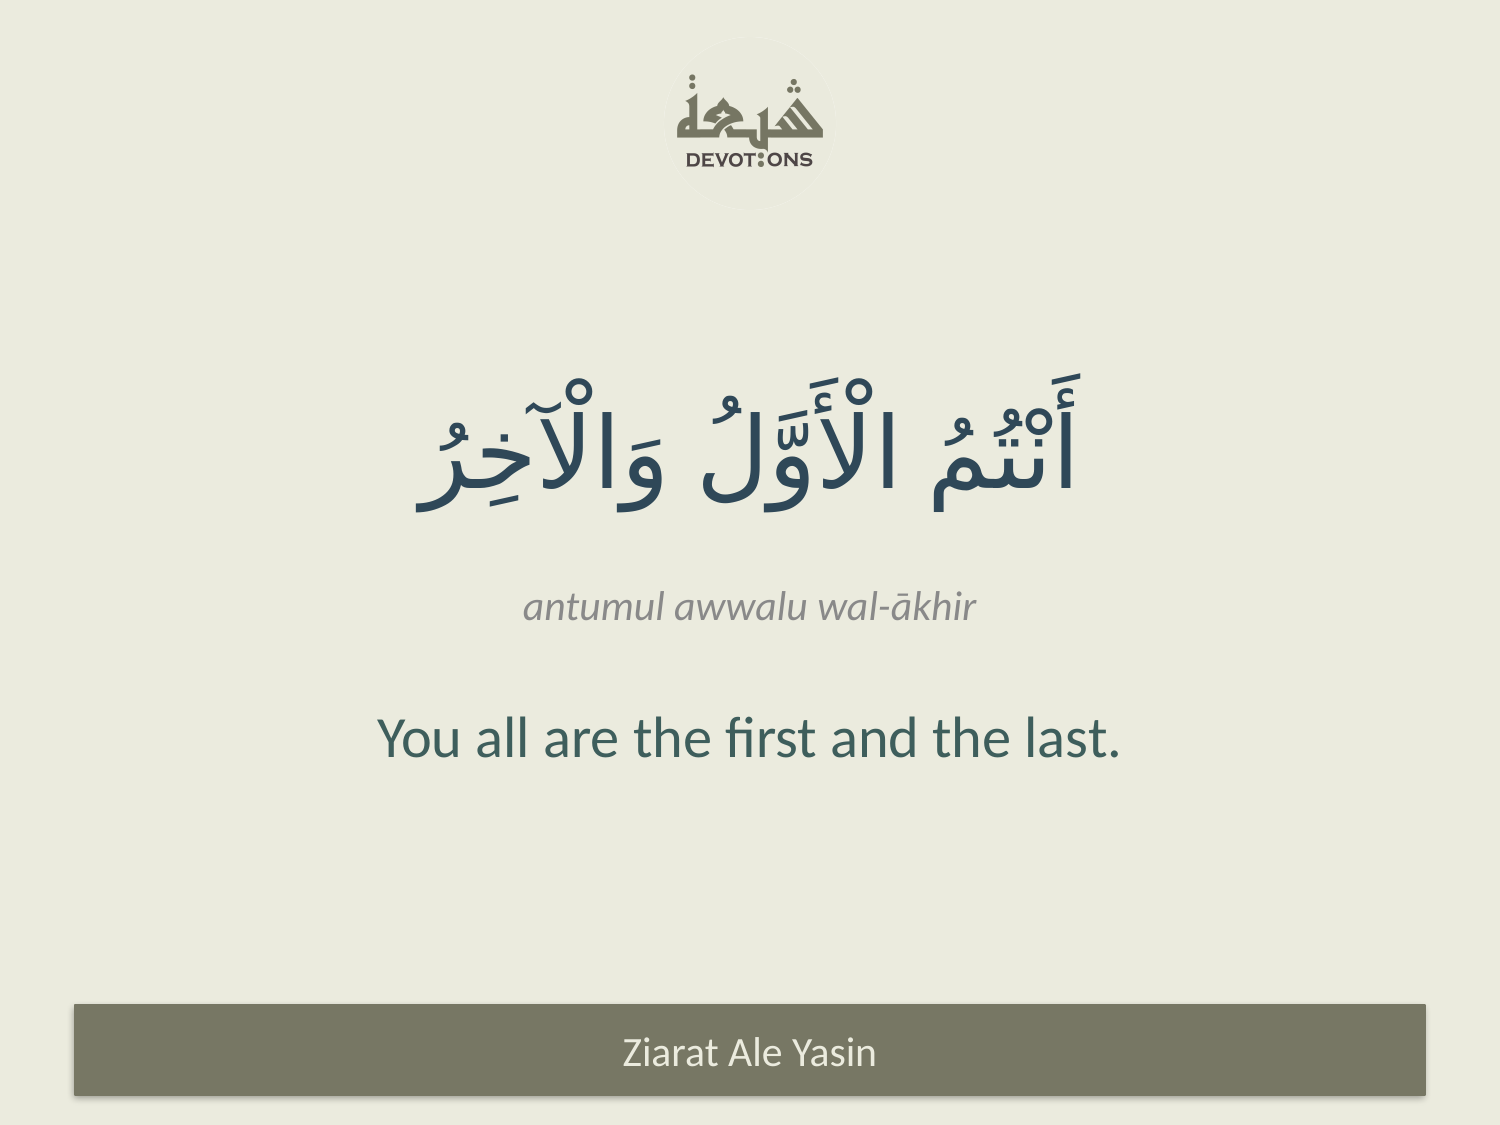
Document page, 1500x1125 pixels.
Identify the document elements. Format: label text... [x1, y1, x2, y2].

text_box [74, 1004, 1426, 1096]
picture [656, 29, 844, 218]
text_box أَنْتُمُ الْأَوَّلُ وَالْآخِرُ antumul awwalu wal-ākhir You all are the first and the last. [74, 381, 1425, 776]
text_box Ziarat Ale Yasin [607, 1017, 893, 1083]
